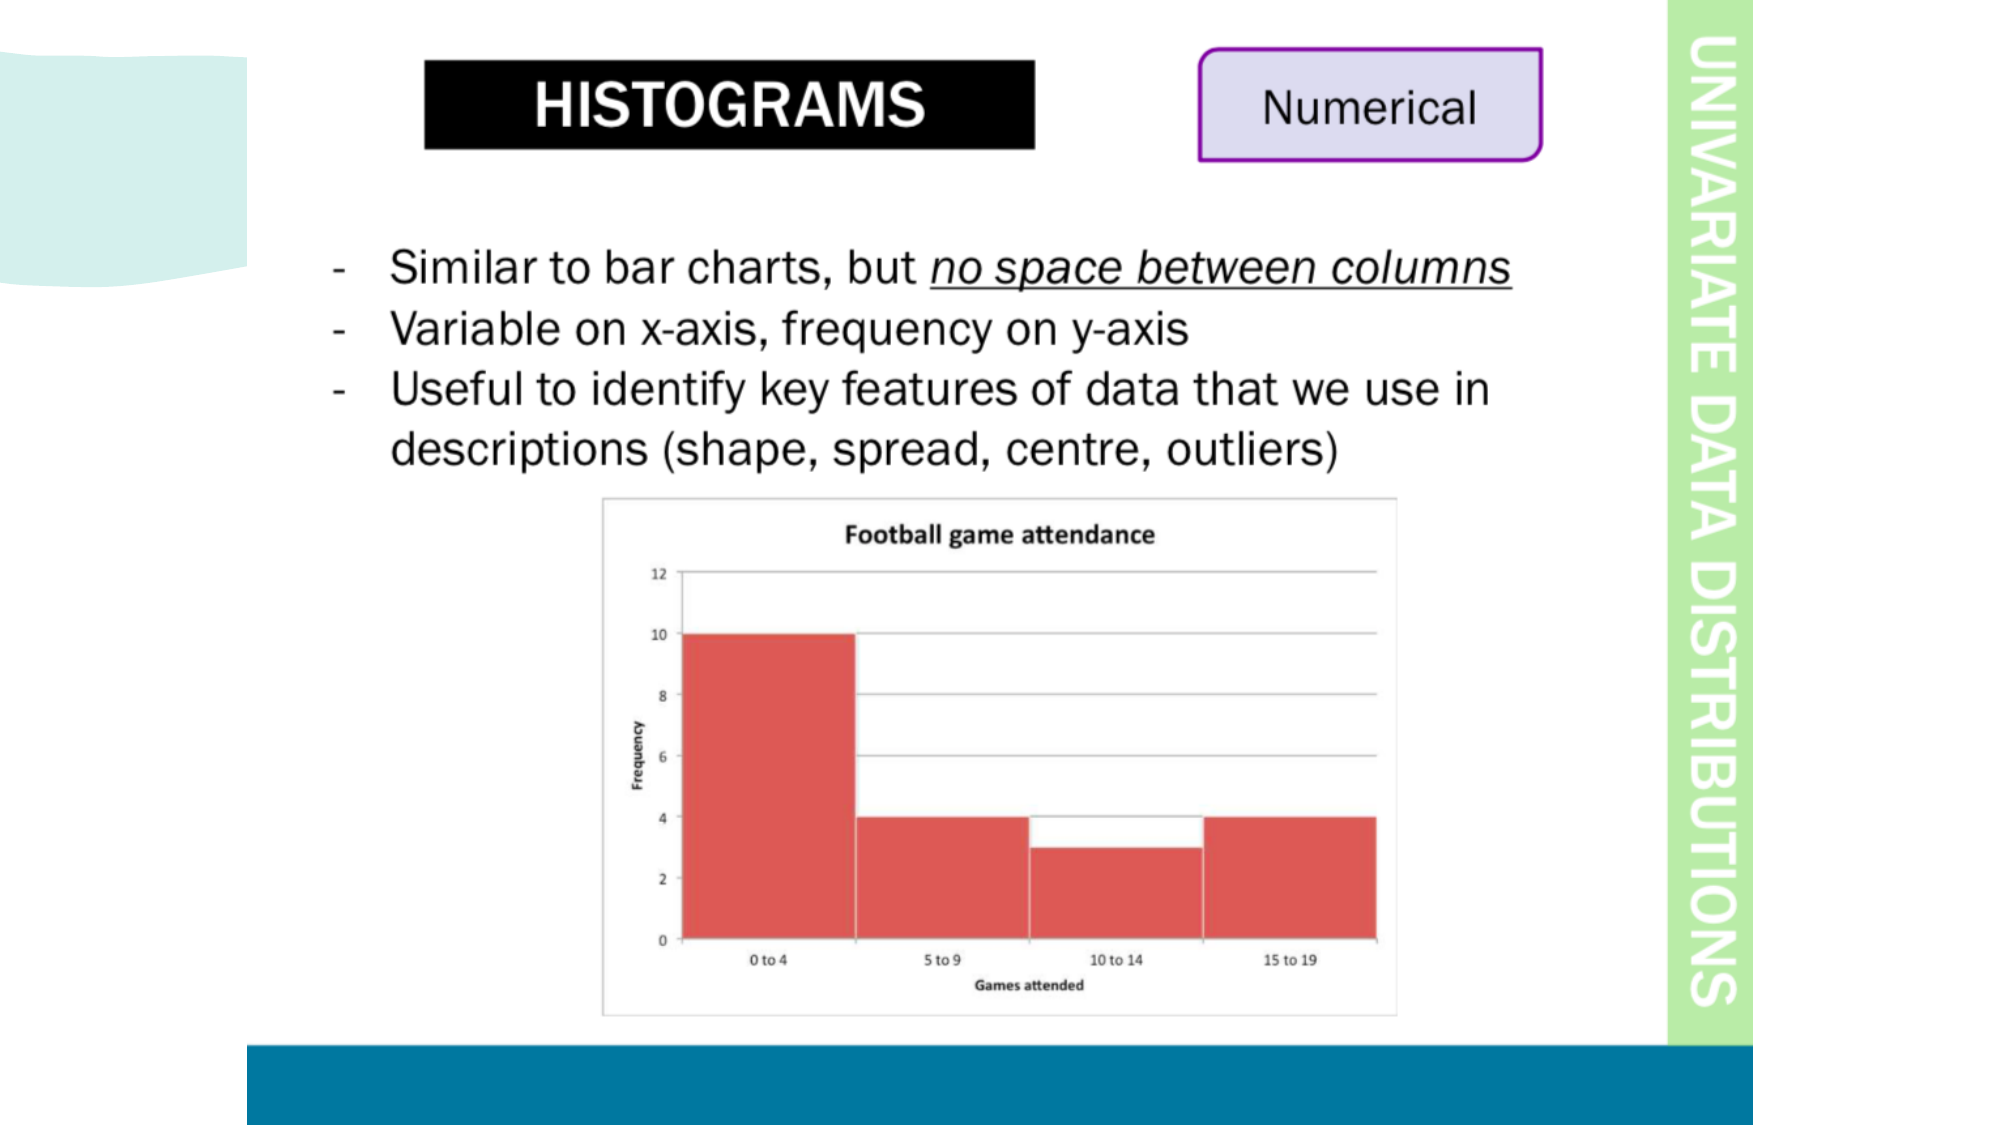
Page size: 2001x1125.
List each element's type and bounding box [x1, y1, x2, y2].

picture [247, 0, 1753, 1046]
